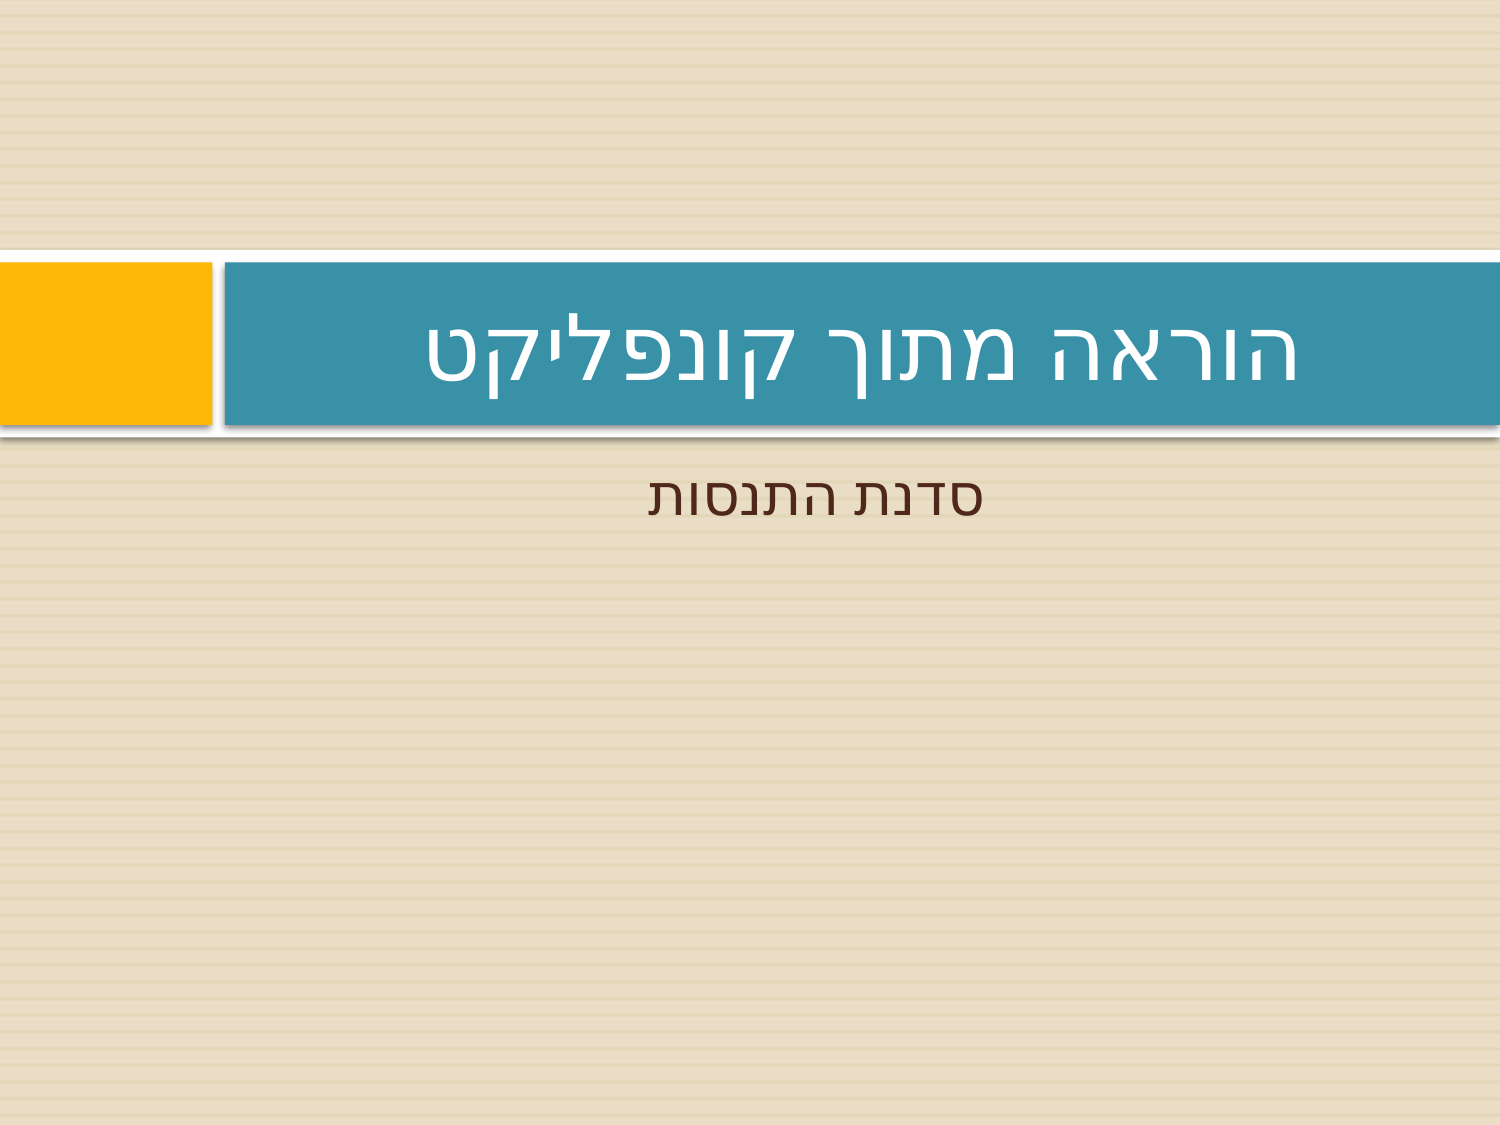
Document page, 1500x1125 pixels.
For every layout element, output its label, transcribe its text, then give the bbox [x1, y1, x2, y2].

list סדנת התנסות [225, 450, 1394, 725]
title הוראה מתוך קונפליקט [225, 262, 1500, 425]
